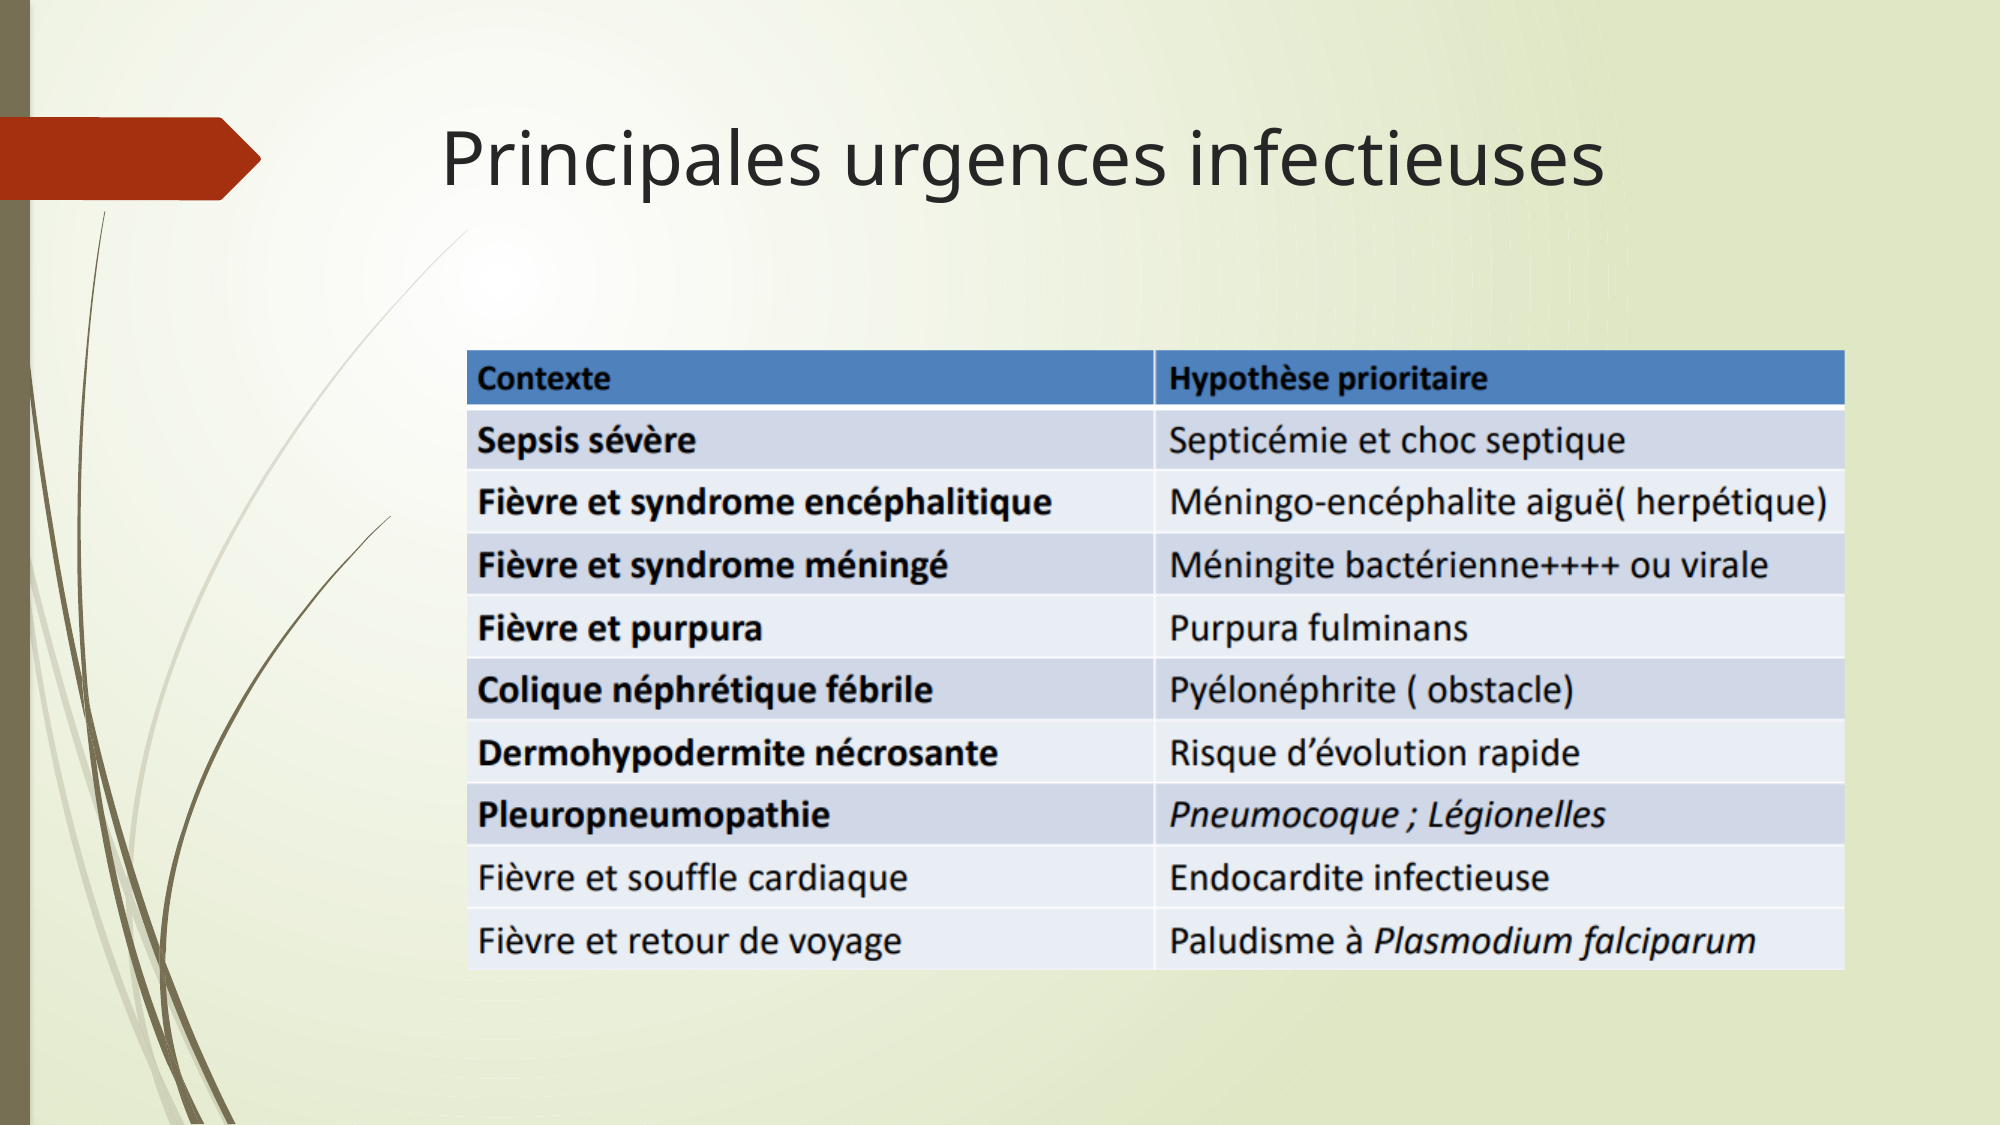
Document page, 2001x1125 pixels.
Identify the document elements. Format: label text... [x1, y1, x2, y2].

title Principales urgences infectieuses [425, 102, 1888, 313]
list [466, 349, 1845, 971]
